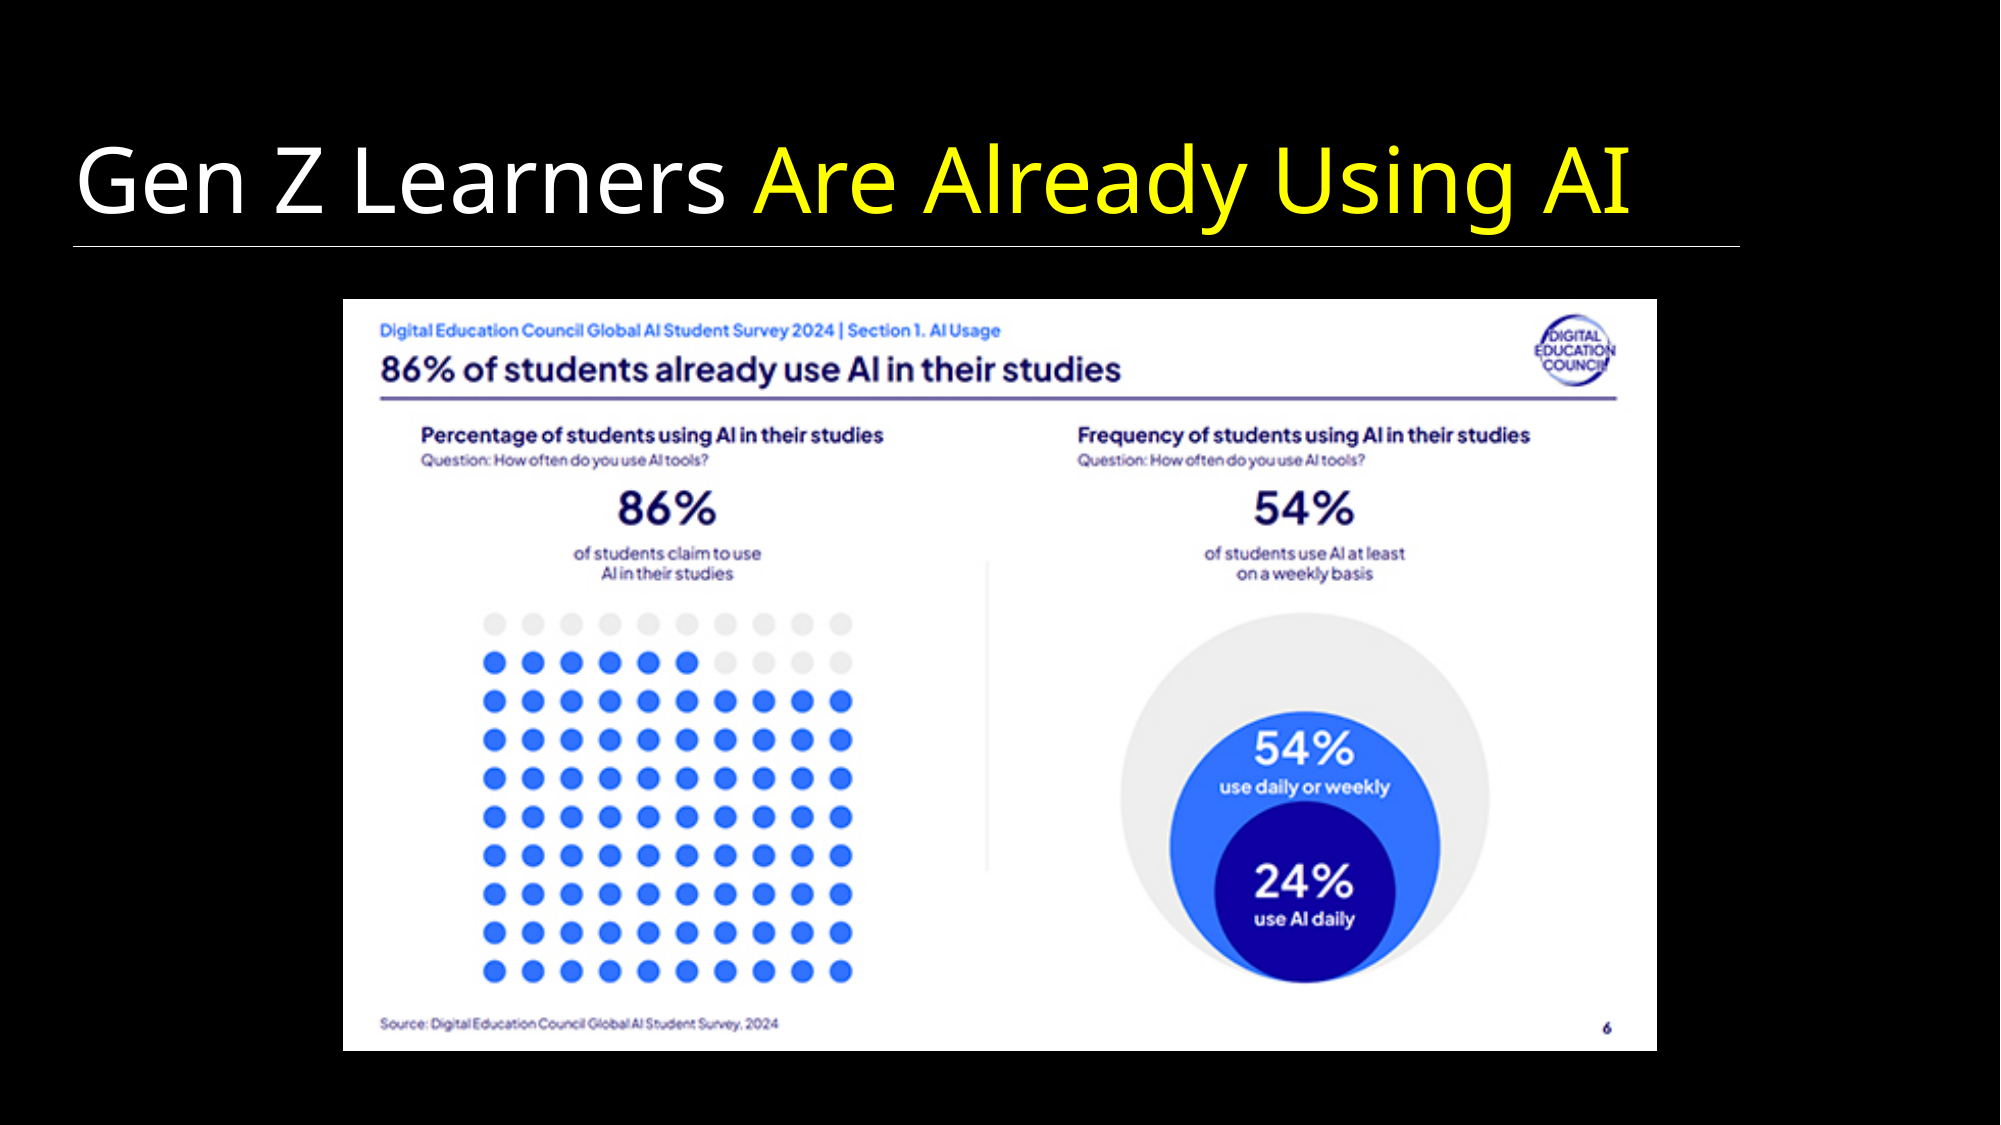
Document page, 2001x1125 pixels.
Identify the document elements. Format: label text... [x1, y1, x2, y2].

picture [343, 299, 1657, 1051]
title Gen Z Learners Are Already Using AI [59, 74, 1838, 293]
